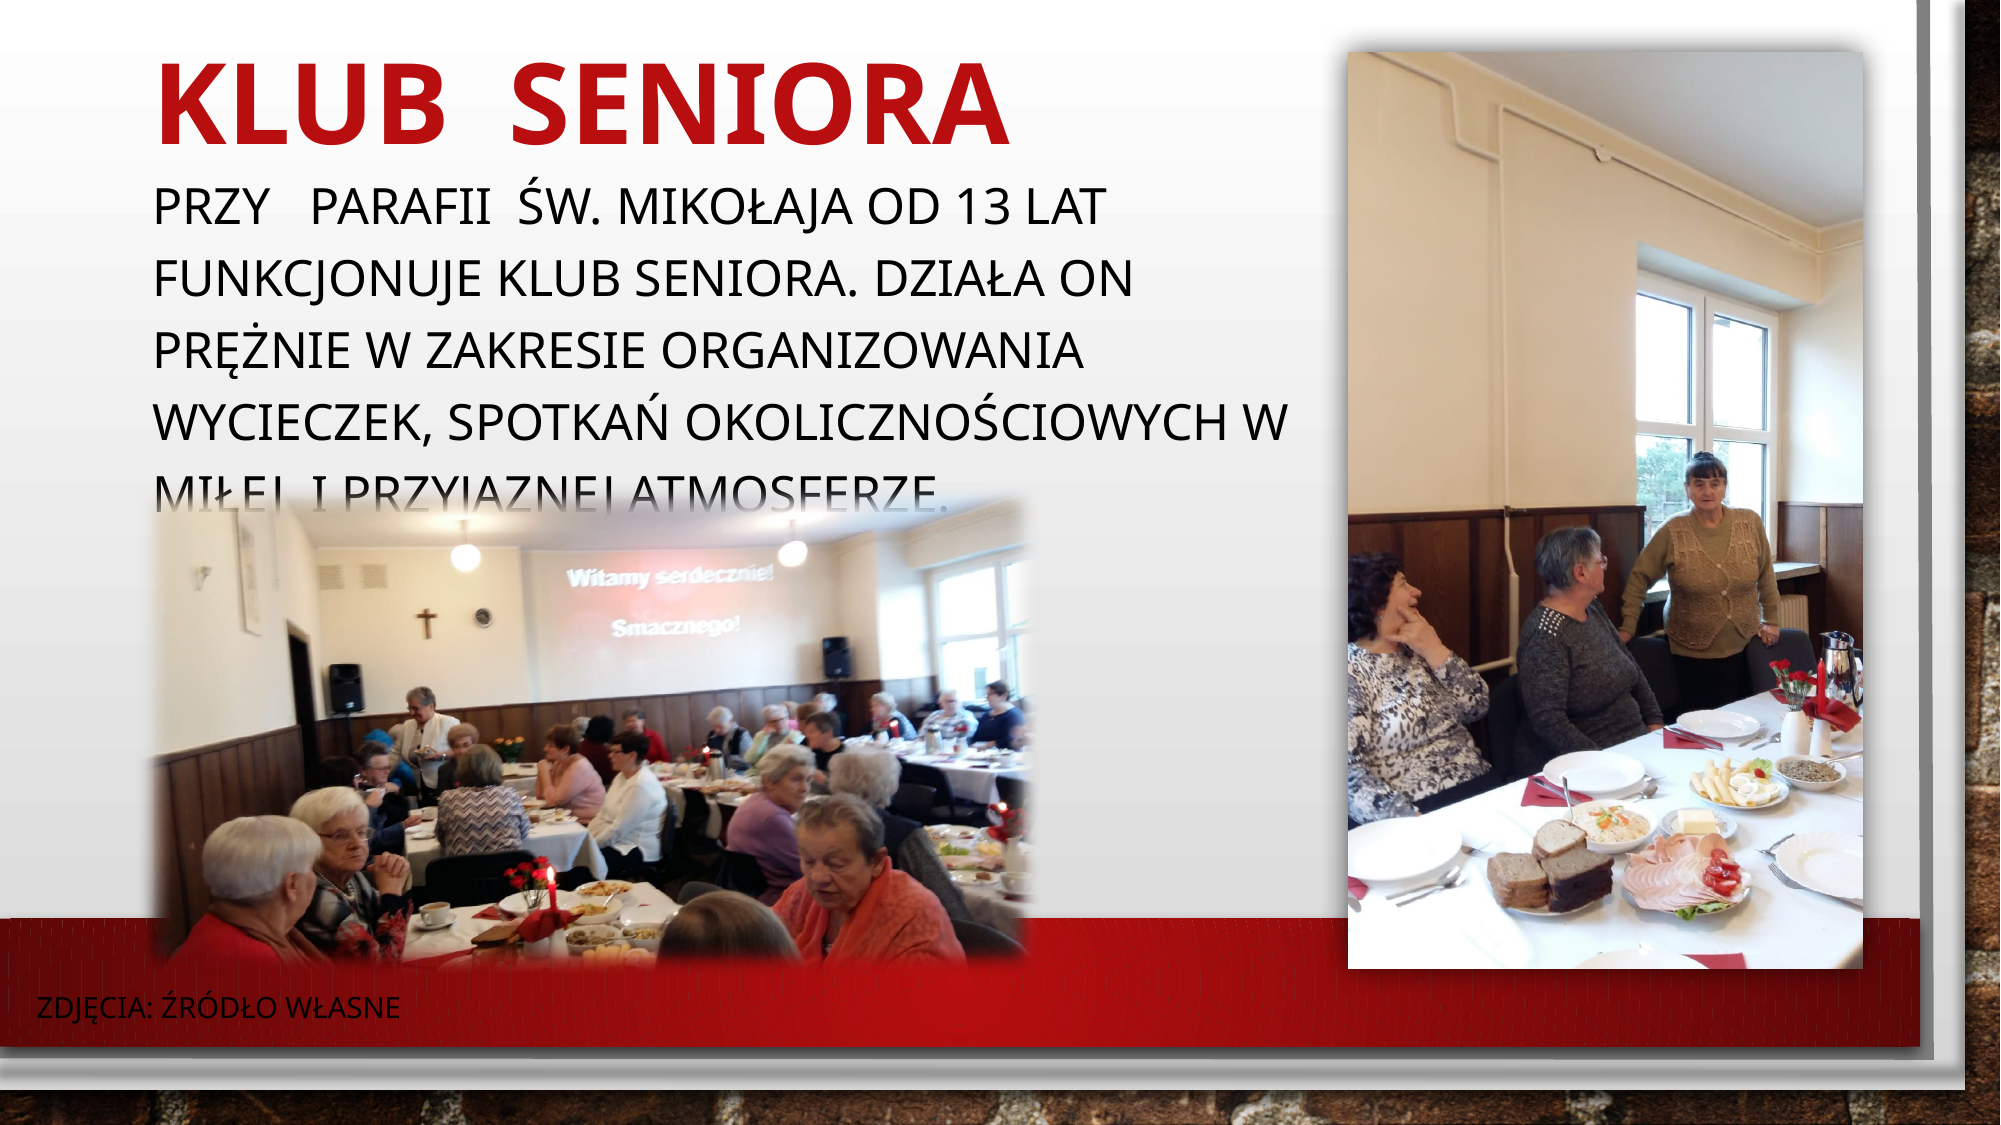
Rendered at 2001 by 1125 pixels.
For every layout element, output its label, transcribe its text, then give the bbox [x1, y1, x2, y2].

title Klub Seniora [137, 0, 1863, 156]
footer zdjęcia: źródło własne [21, 966, 924, 1049]
picture [1347, 51, 1864, 969]
list Przy parafii św. Mikołaja od 13 lat funkcjonuje klub seniora. Działa on prężnie w zakresie organizowania wycieczek, spotkań okolicznościowych w miłej i przyjaznej atmosferze. [137, 156, 1325, 771]
picture [136, 481, 1041, 975]
picture [0, 0, 2000, 1125]
